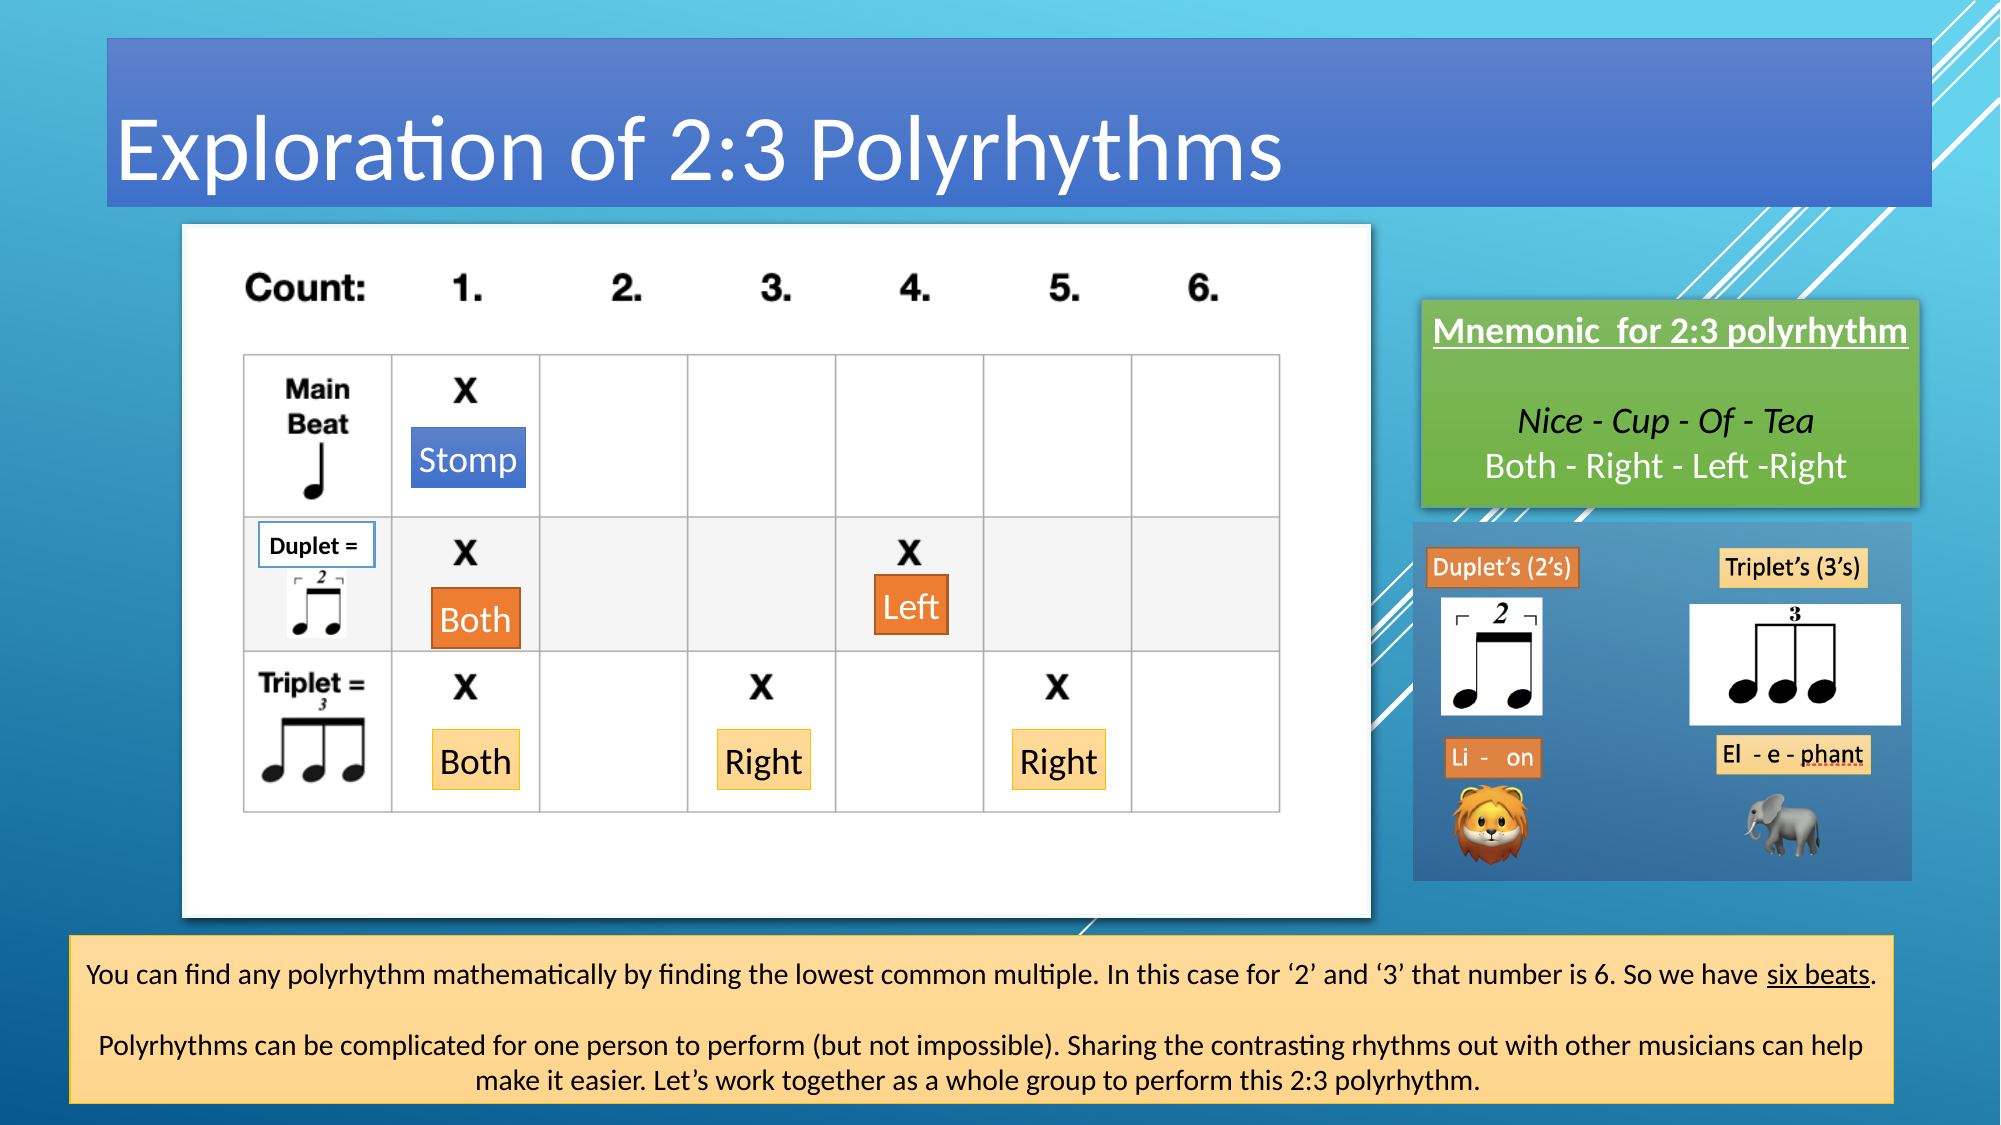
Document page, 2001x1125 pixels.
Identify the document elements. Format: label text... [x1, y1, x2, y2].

title Exploration of 2:3 Polyrhythms [107, 37, 1933, 208]
text_box You can find any polyrhythm mathematically by finding the lowest common multiple. In this case for ‘2’ and ‘3’ that number is 6. So we have six beats. Polyrhythms can be complicated for one person to perform (but not impossible). Sharing the contrasting rhythms out with other musicians can help make it easier. Let’s work together as a whole group to perform this 2:3 polyrhythm. [69, 935, 1894, 1104]
picture [186, 227, 1368, 915]
text_box Mnemonic for 2:3 polyrhythm Nice - Cup - Of - Tea Both - Right - Left -Right [1421, 299, 1920, 508]
picture [1412, 522, 1912, 881]
